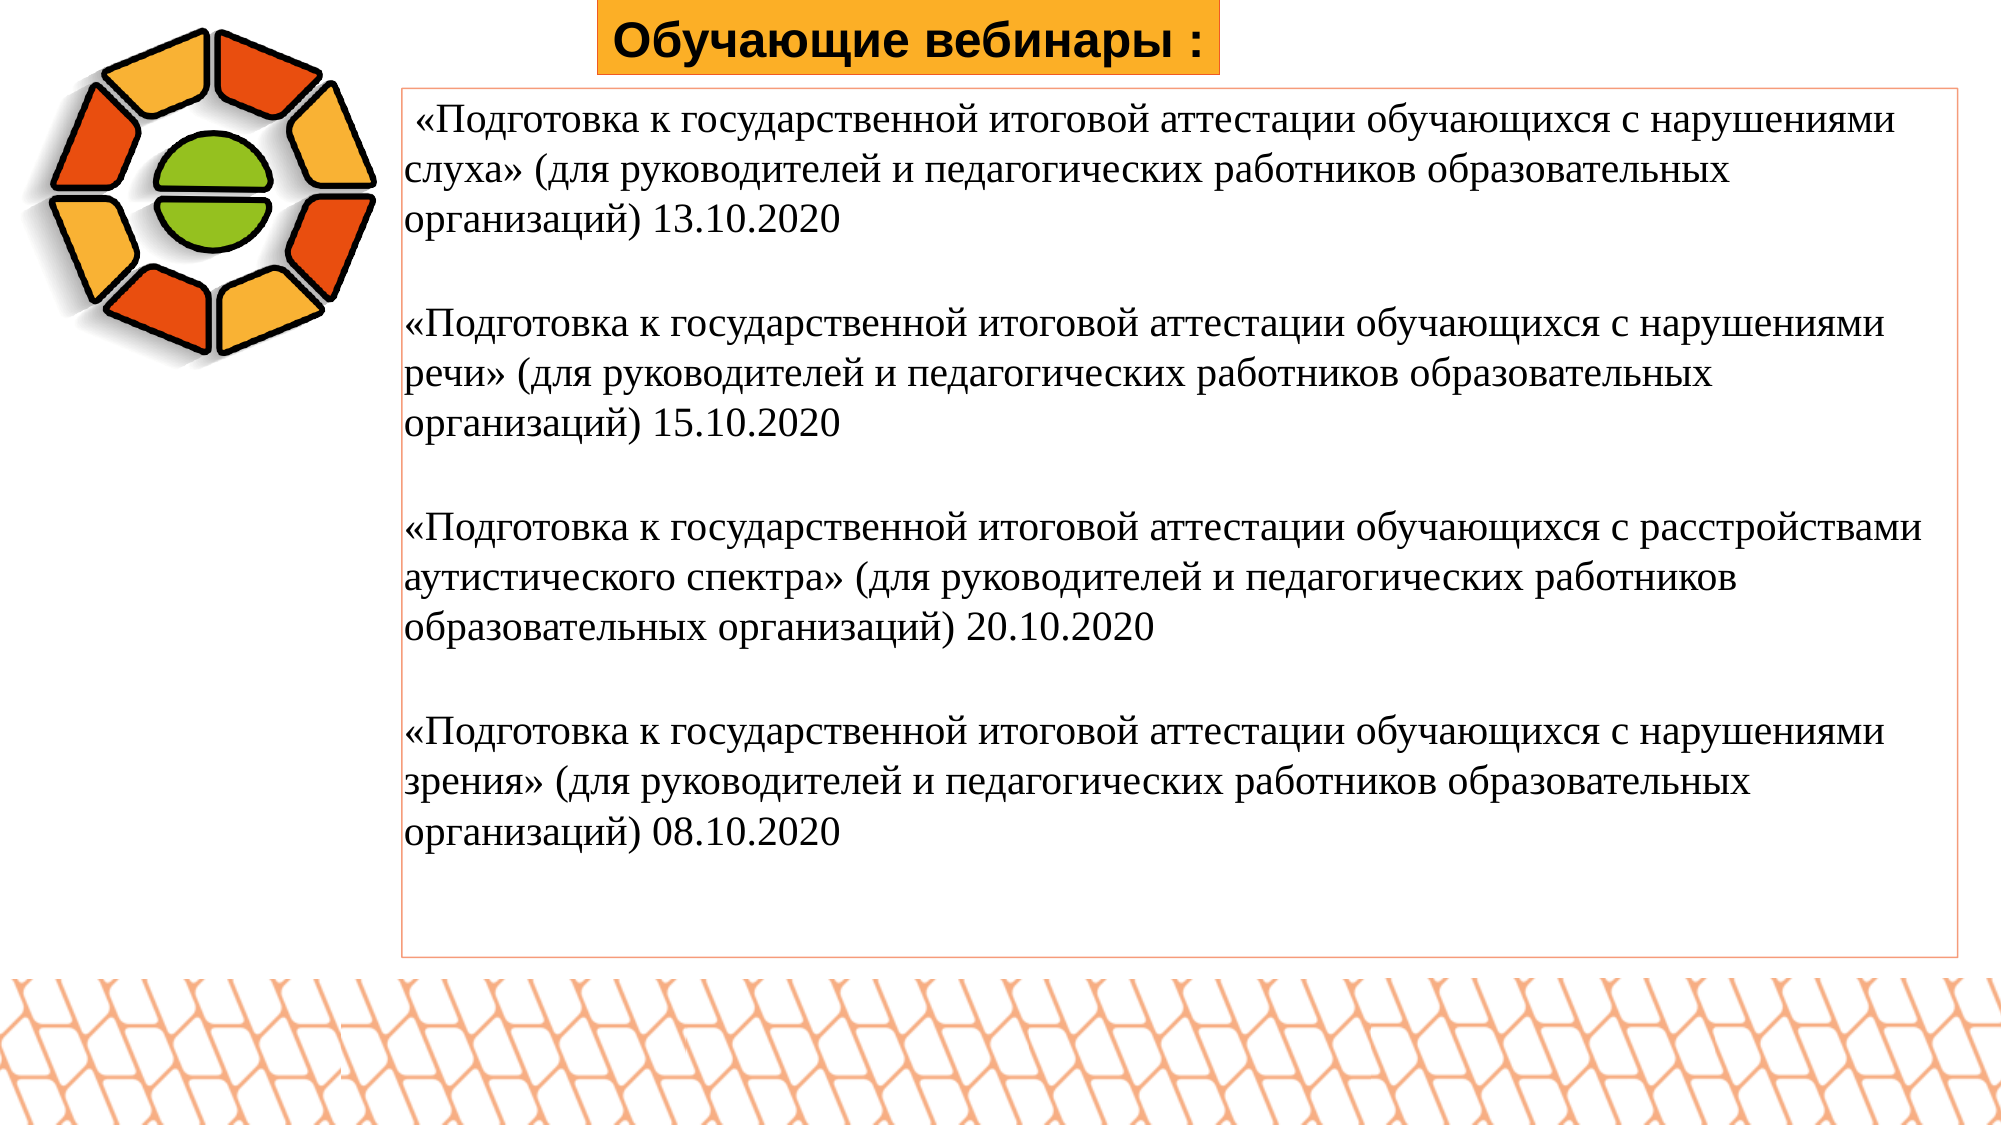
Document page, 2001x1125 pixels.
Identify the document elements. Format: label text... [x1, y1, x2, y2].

text_box Обучающие вебинары : [597, 0, 1220, 75]
text_box «Подготовка к государственной итоговой аттестации обучающихся с нарушениями слуха» (для руководителей и педагогических работников образовательных организаций) 13.10.2020 «Подготовка к государственной итоговой аттестации обучающихся с нарушениями речи» (для руководителей и педагогических работников образовательных организаций) 15.10.2020 «Подготовка к государственной итоговой аттестации обучающихся с расстройствами аутистического спектра» (для руководителей и педагогических работников образовательных организаций) 20.10.2020 «Подготовка к государственной итоговой аттестации обучающихся с нарушениями зрения» (для руководителей и педагогических работников образовательных организаций) 08.10.2020 [401, 88, 1958, 958]
picture [0, 978, 2001, 1125]
text_box [20, 27, 377, 371]
